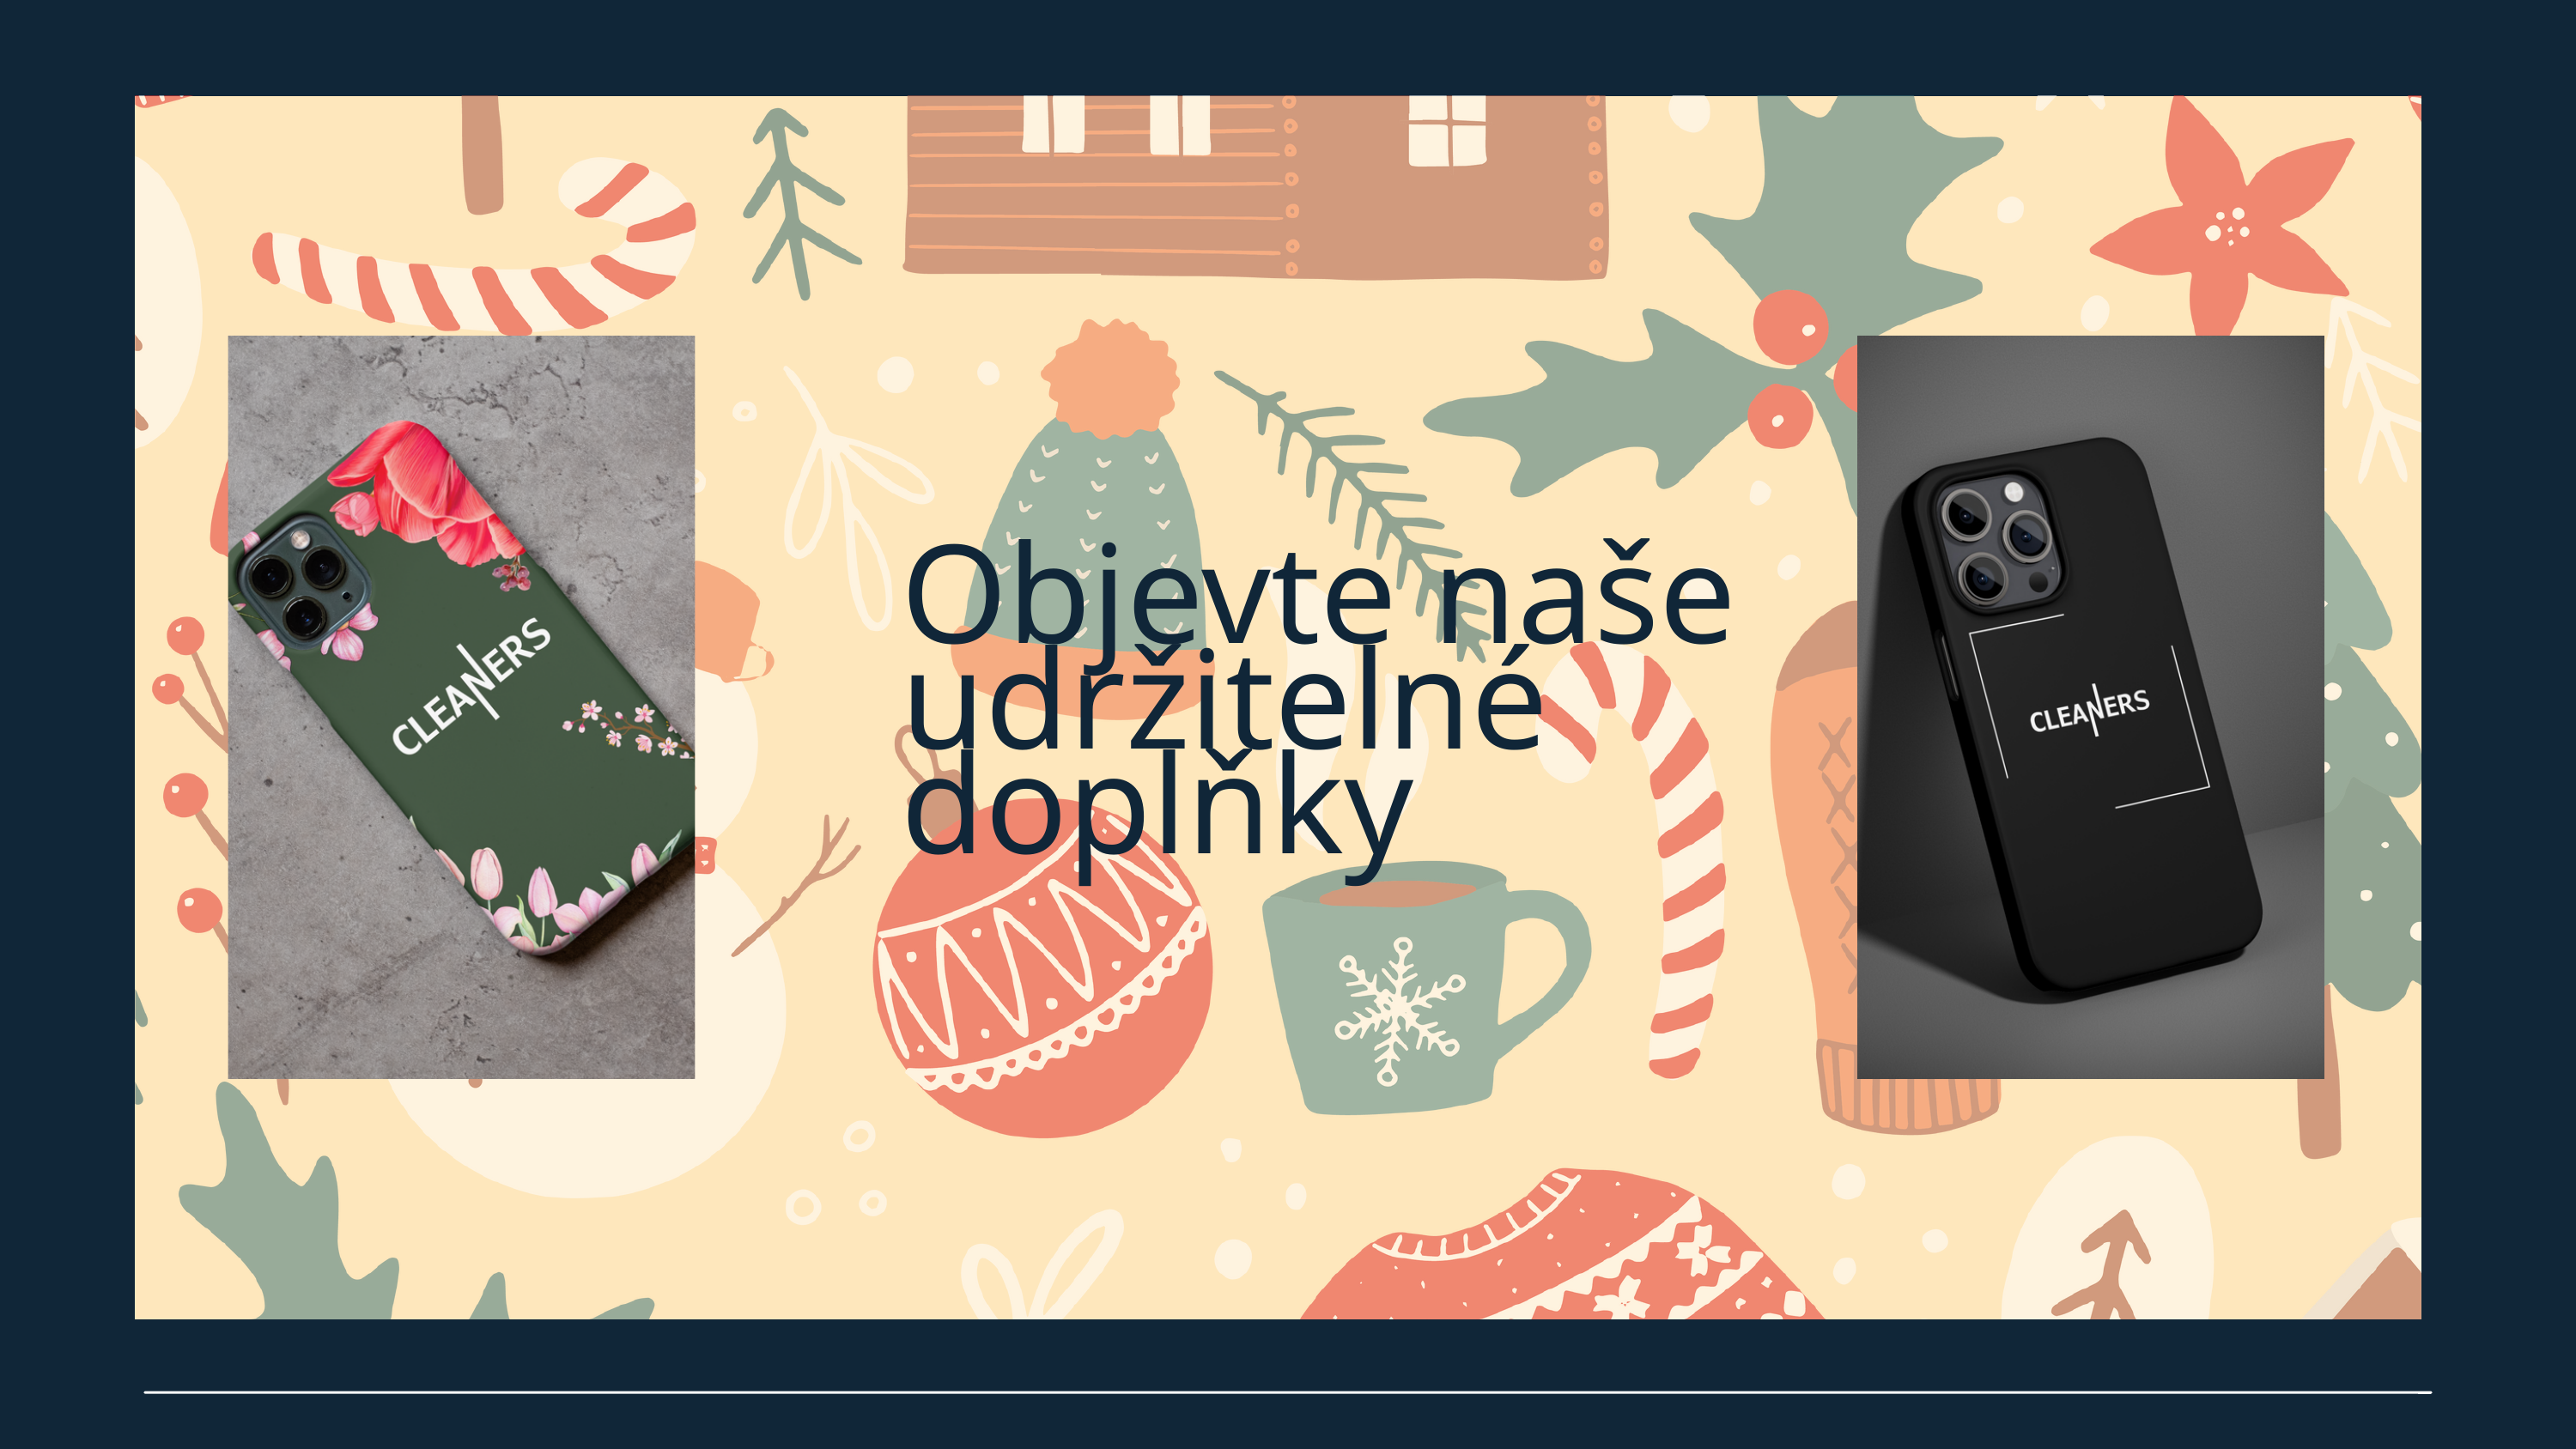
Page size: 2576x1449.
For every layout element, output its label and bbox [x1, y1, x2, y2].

text_box [228, 336, 696, 1080]
text_box [135, 95, 2422, 1320]
text_box [1856, 336, 2325, 1080]
